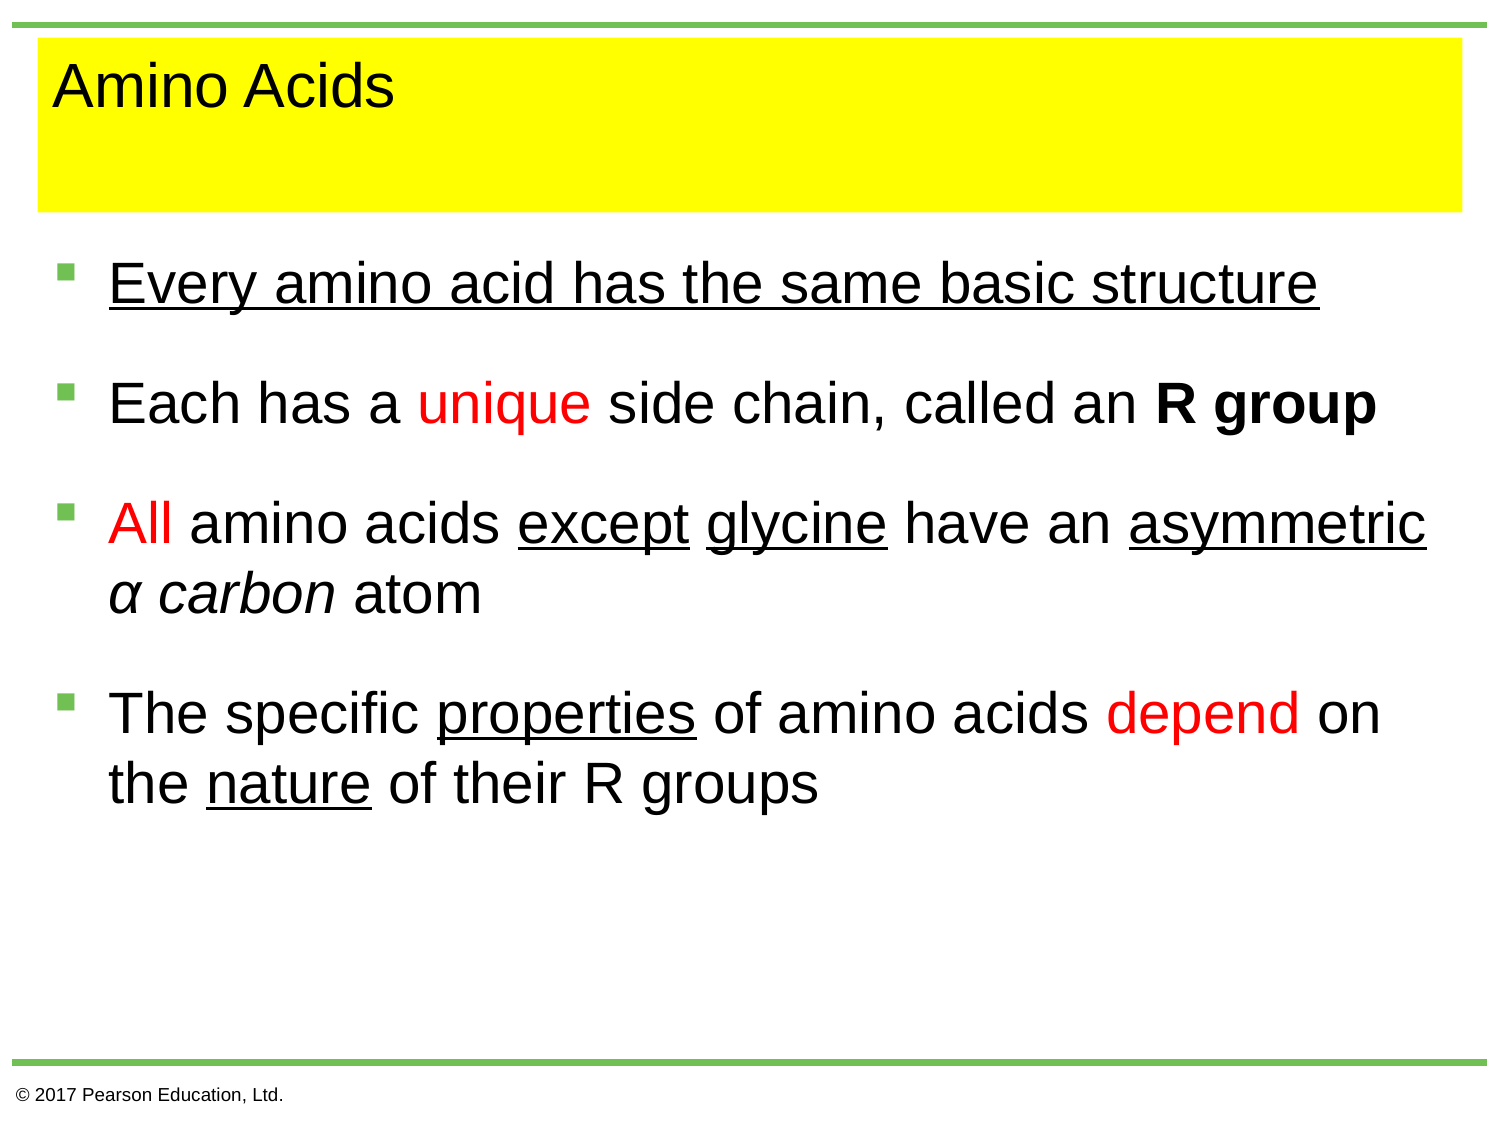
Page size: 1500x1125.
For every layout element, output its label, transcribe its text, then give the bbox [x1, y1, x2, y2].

list Every amino acid has the same basic structure Each has a unique side chain, called an R group All amino acids except glycine have an asymmetric α carbon atom The specific properties of amino acids depend on the nature of their R groups [37, 237, 1463, 1050]
title Amino Acids [37, 37, 1463, 213]
footer © 2017 Pearson Education, Ltd. [0, 1062, 476, 1125]
